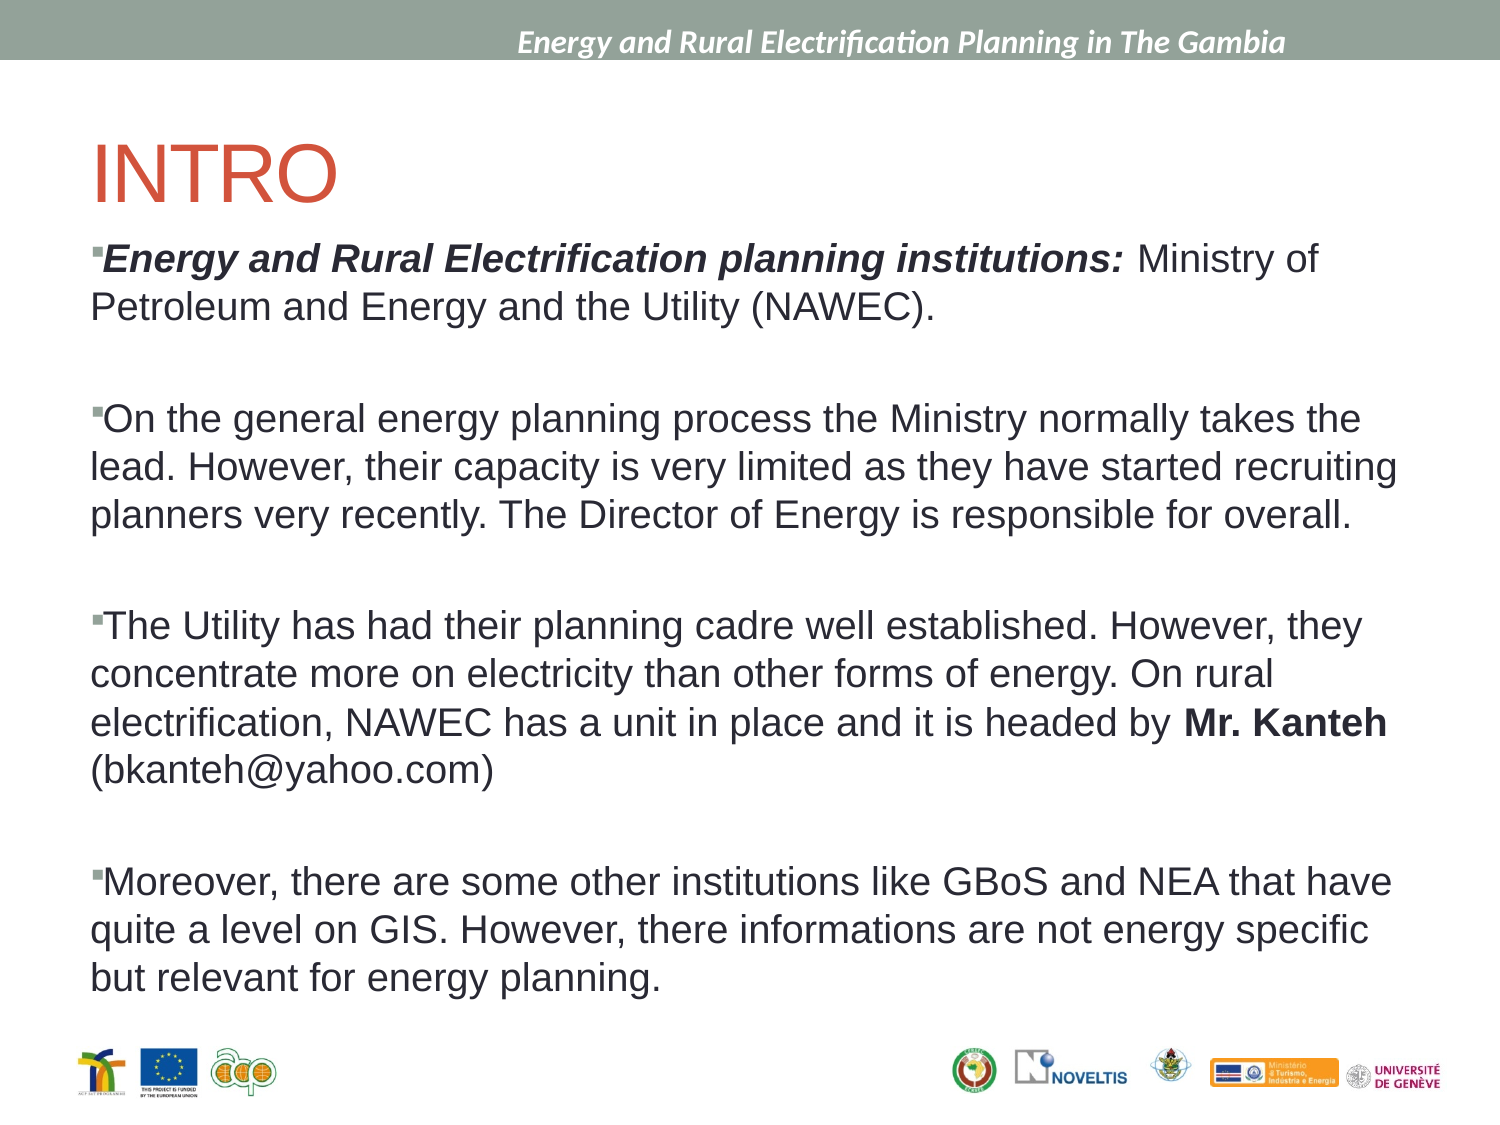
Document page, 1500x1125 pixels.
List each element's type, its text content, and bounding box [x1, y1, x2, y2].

text_box Energy and Rural Electrification Planning in The Gambia [502, 0, 1303, 68]
list Energy and Rural Electrification planning institutions: Ministry of Petroleum and Energy and the Utility (NAWEC). On the general energy planning process the Ministry normally takes the lead. However, their capacity is very limited as they have started recruiting planners very recently. The Director of Energy is responsible for overall. The Utility has had their planning cadre well established. However, they concentrate more on electricity than other forms of energy. On rural electrification, NAWEC has a unit in place and it is headed by Mr. Kanteh (bkanteh@yahoo.com) Moreover, there are some other institutions like GBoS and NEA that have quite a level on GIS. However, there informations are not energy specific but relevant for energy planning. [75, 224, 1425, 1025]
title INTRO [75, 87, 1425, 224]
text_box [76, 1046, 1448, 1099]
